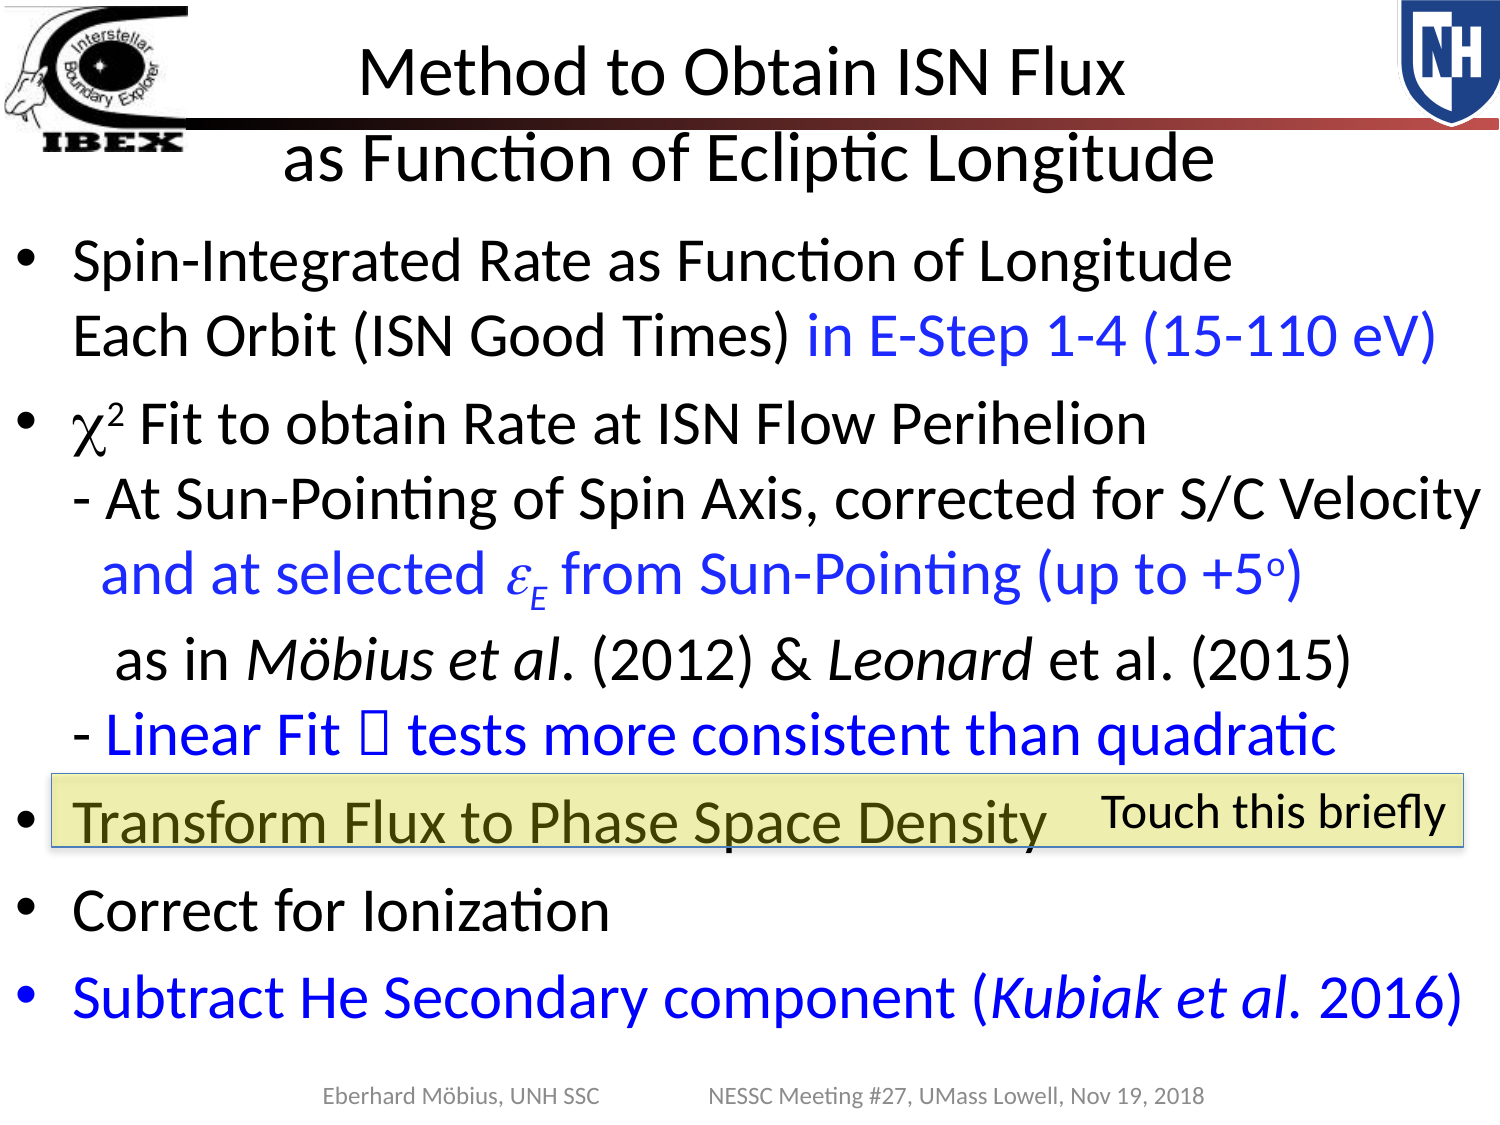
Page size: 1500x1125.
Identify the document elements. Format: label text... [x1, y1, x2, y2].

title Method to Obtain ISN Flux as Function of Ecliptic Longitude [75, 16, 1425, 204]
text_box [51, 773, 1464, 848]
footer Eberhard Möbius, UNH SSC NESSC Meeting #27, UMass Lowell, Nov 19, 2018 [237, 1065, 1293, 1125]
text_box Touch this briefly [1086, 771, 1462, 847]
list Spin-Integrated Rate as Function of Longitude Each Orbit (ISN Good Times) in E-Step 1-4 (15-110 eV) c2 Fit to obtain Rate at ISN Flow Perihelion - At Sun-Pointing of Spin Axis, corrected for S/C Velocity and at selected eE from Sun-Pointing (up to +5o) as in Möbius et al. (2012) & Leonard et al. (2015) - Linear Fit  tests more consistent than quadratic Transform Flux to Phase Space Density Correct for Ionization Subtract He Secondary component (Kubiak et al. 2016) [0, 211, 1500, 1099]
picture [4, 6, 188, 152]
